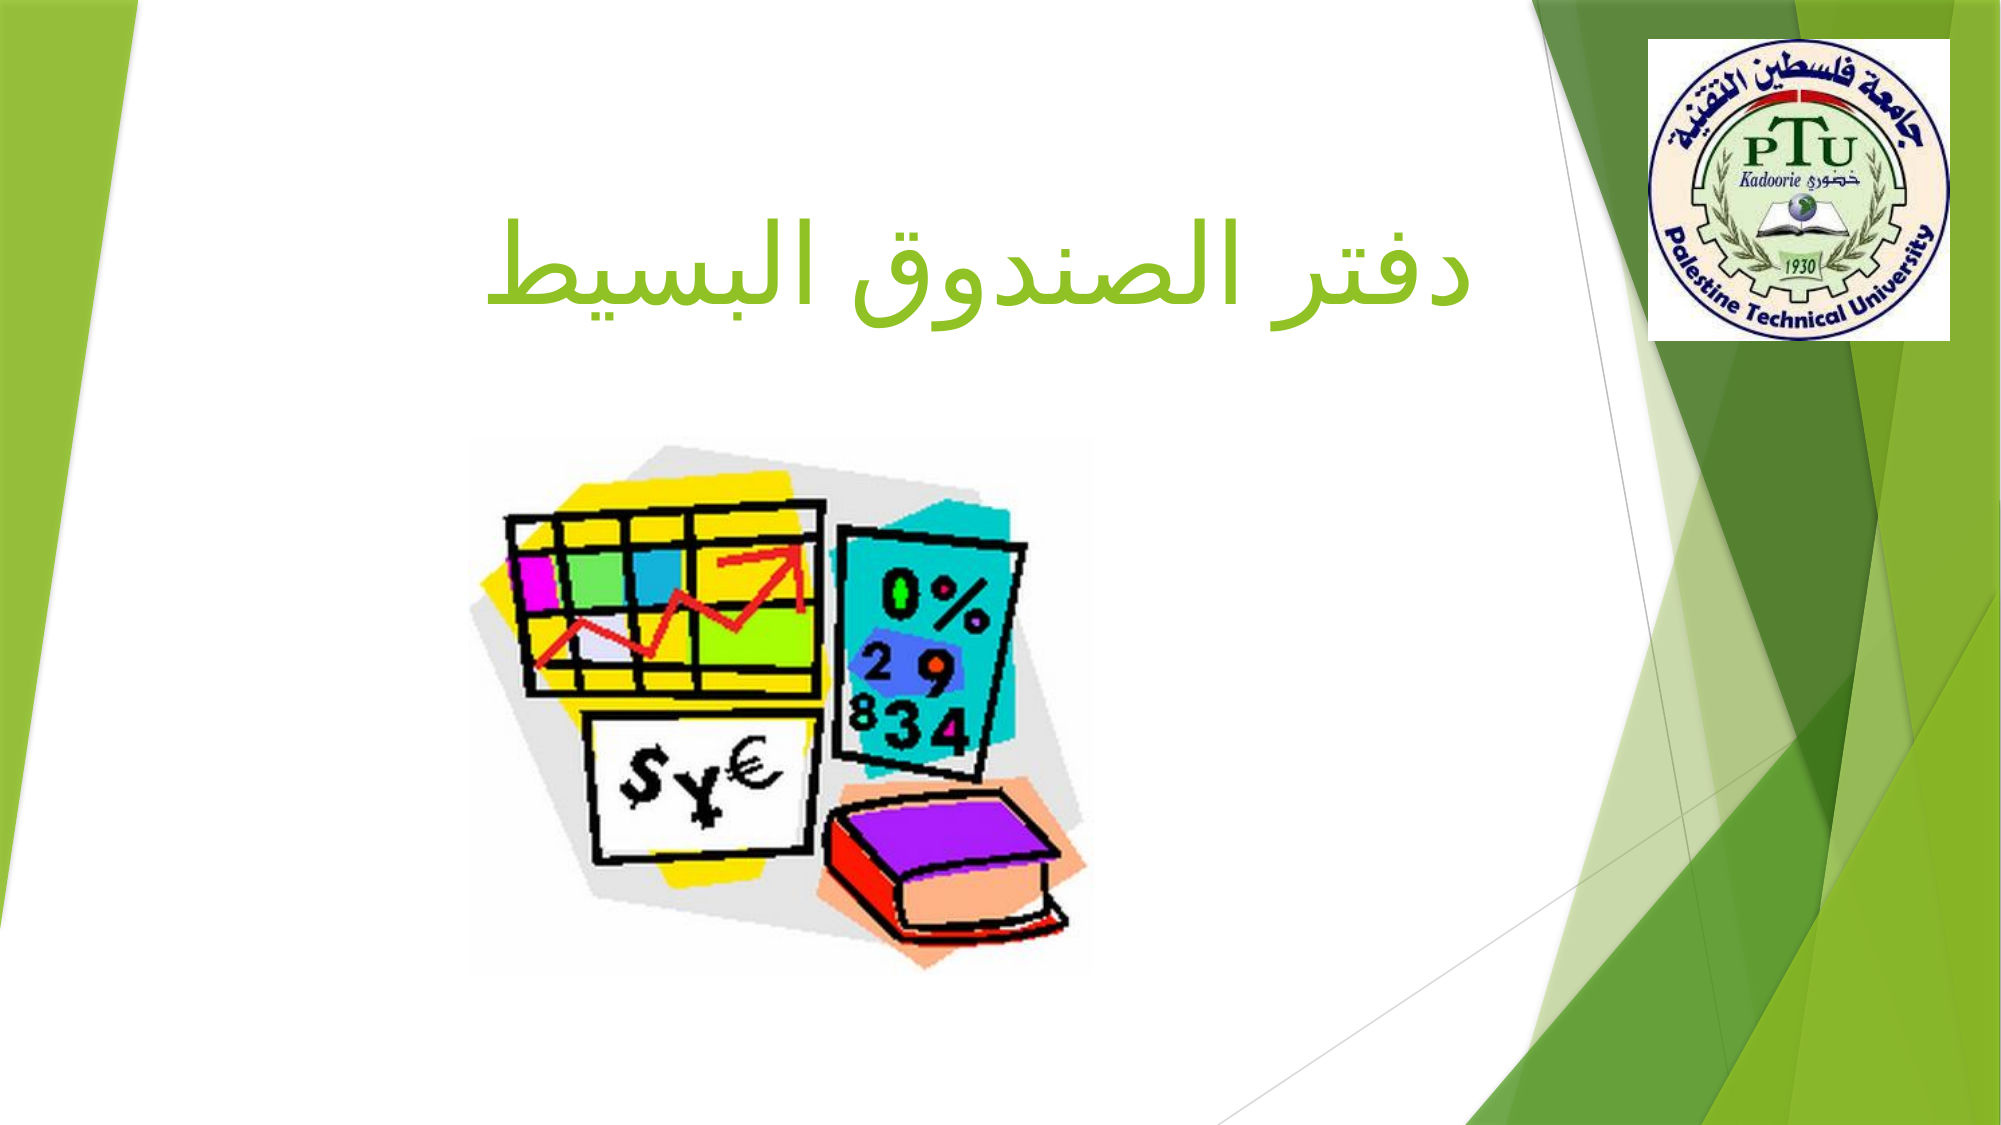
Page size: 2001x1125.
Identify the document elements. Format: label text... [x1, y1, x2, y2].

picture [467, 436, 1094, 975]
title دفتر الصندوق البسيط [355, 93, 1631, 335]
picture [1647, 38, 1951, 342]
